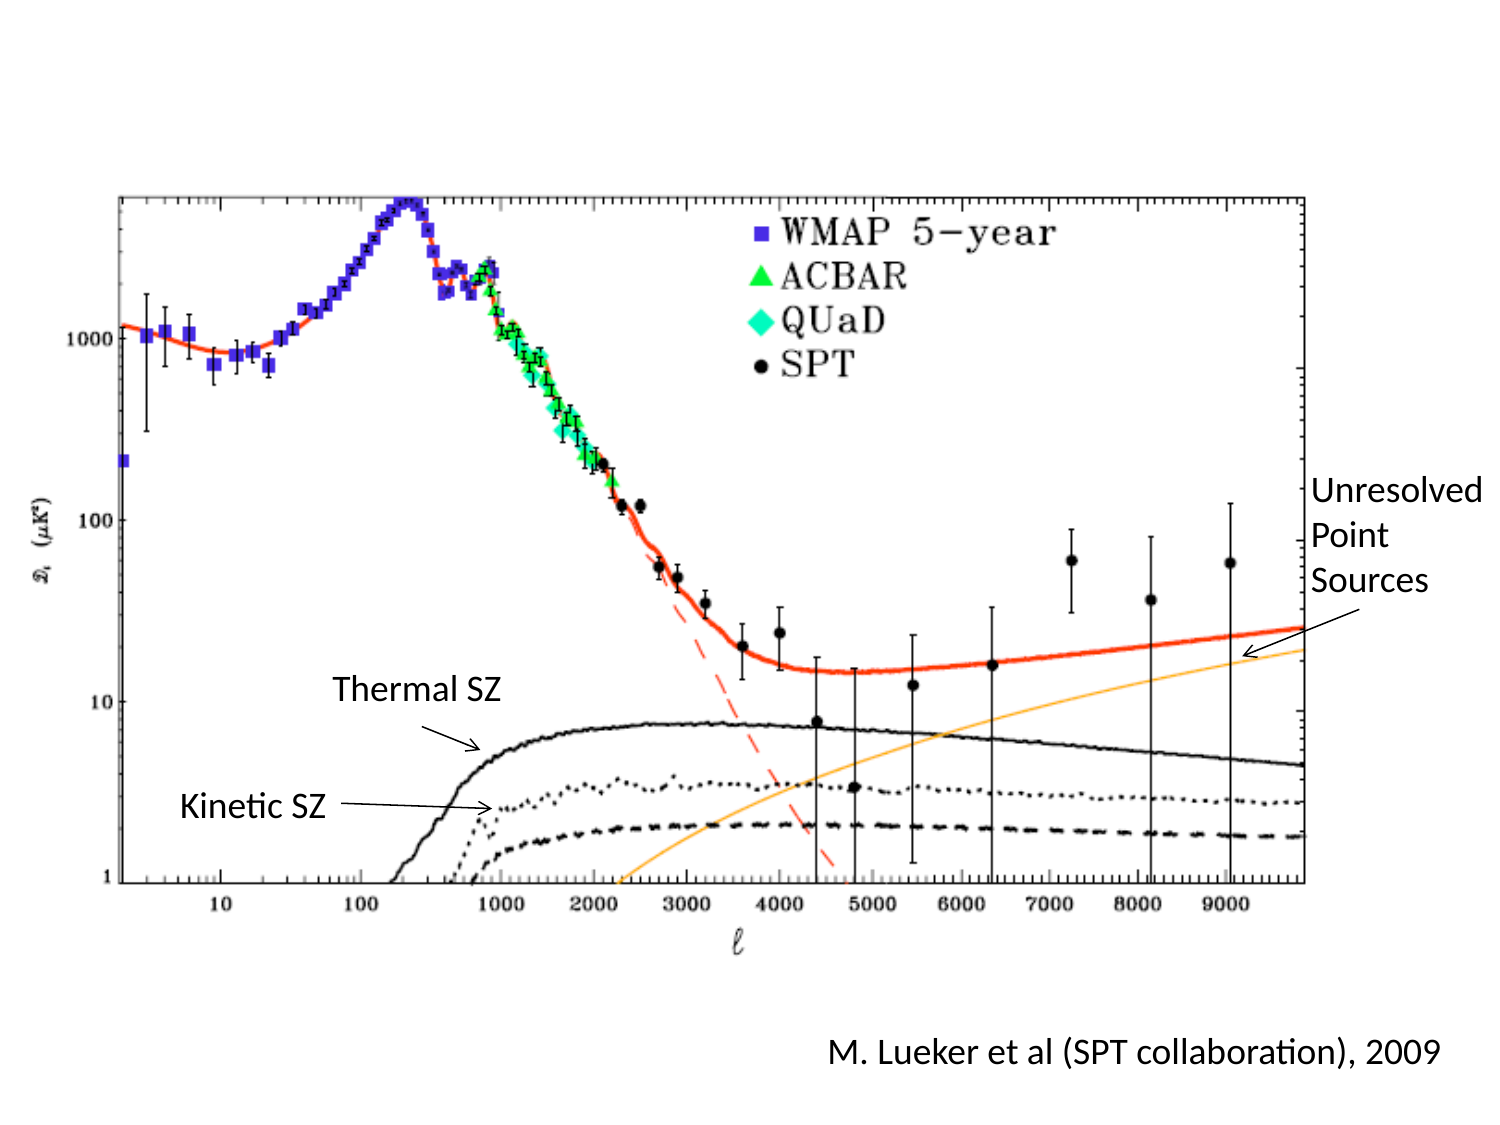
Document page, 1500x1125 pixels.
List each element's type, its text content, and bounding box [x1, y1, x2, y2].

text_box Unresolved Point Sources [1369, 457, 1499, 608]
text_box M. Lueker et al (SPT collaboration), 2009 [812, 1019, 1457, 1080]
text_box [421, 726, 481, 751]
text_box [342, 803, 493, 809]
picture [0, 175, 1365, 968]
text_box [1241, 609, 1360, 657]
